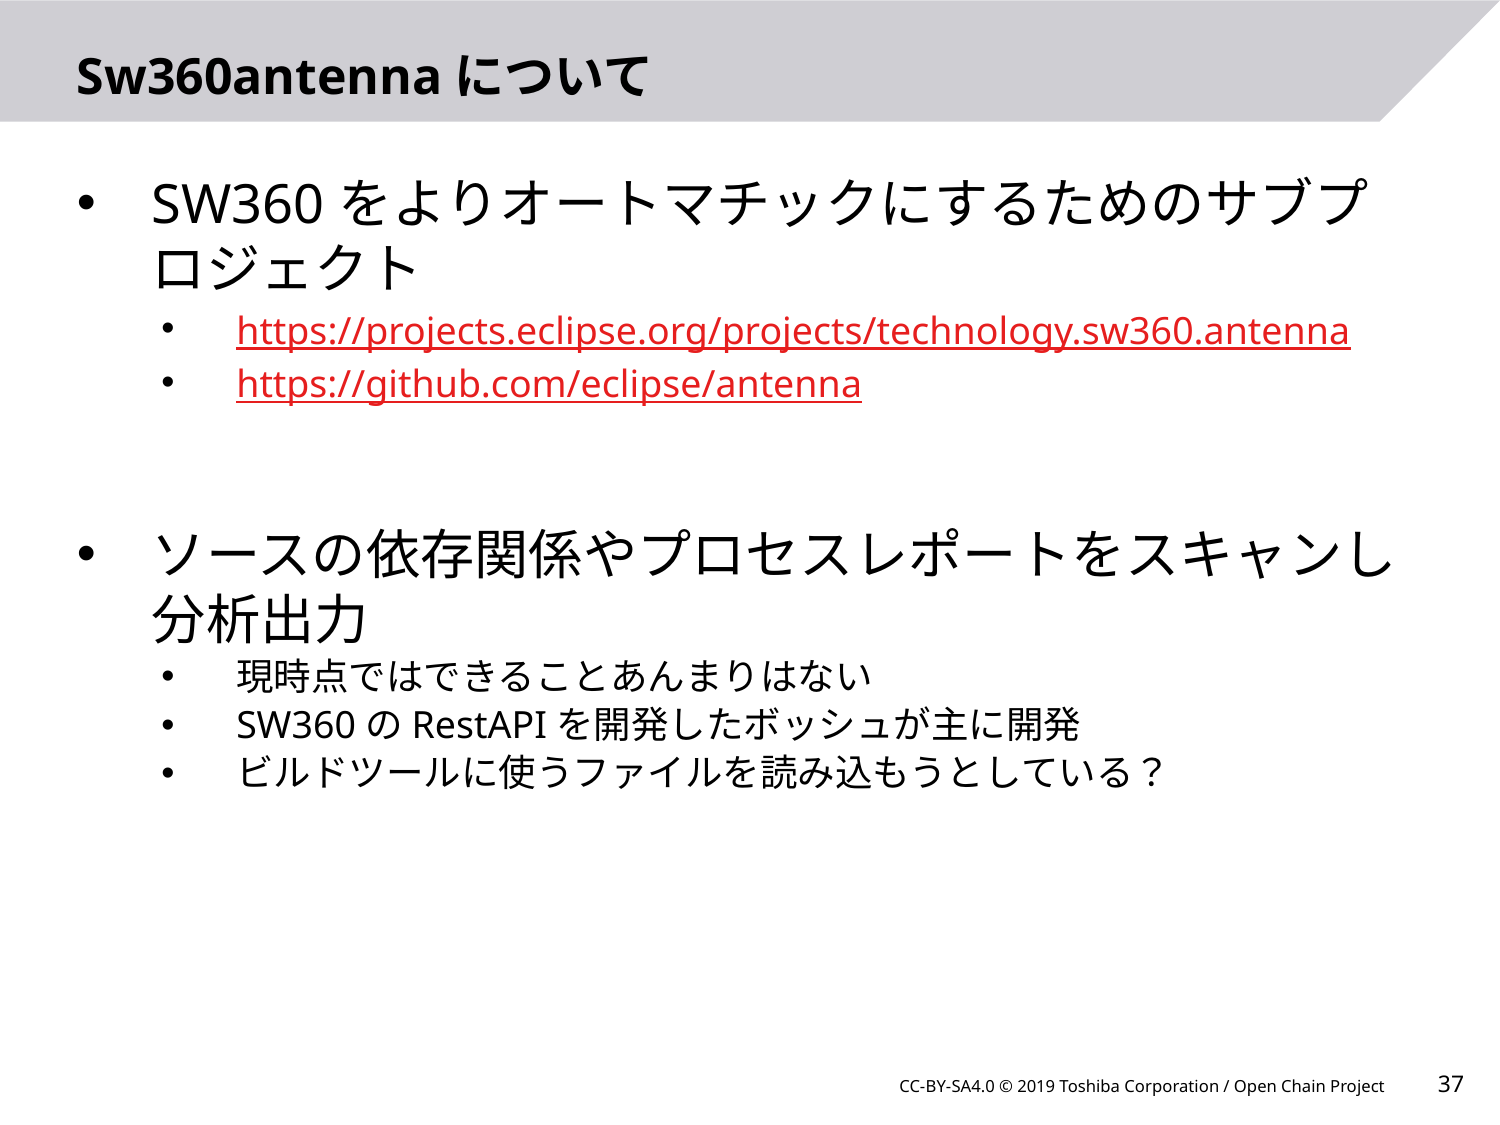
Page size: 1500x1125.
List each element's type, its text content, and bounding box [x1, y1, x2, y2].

title Sw360antennaについて [0, 0, 1500, 123]
list SW360をよりオートマチックにするためのサブプロジェクト https://projects.eclipse.org/projects/technology.sw360.antenna https://github.com/eclipse/antenna ソースの依存関係やプロセスレポートをスキャンし分析出力 現時点ではできることあんまりはない SW360のRestAPIを開発したボッシュが主に開発 ビルドツールに使うファイルを読み込もうとしている？ [76, 162, 1421, 243]
